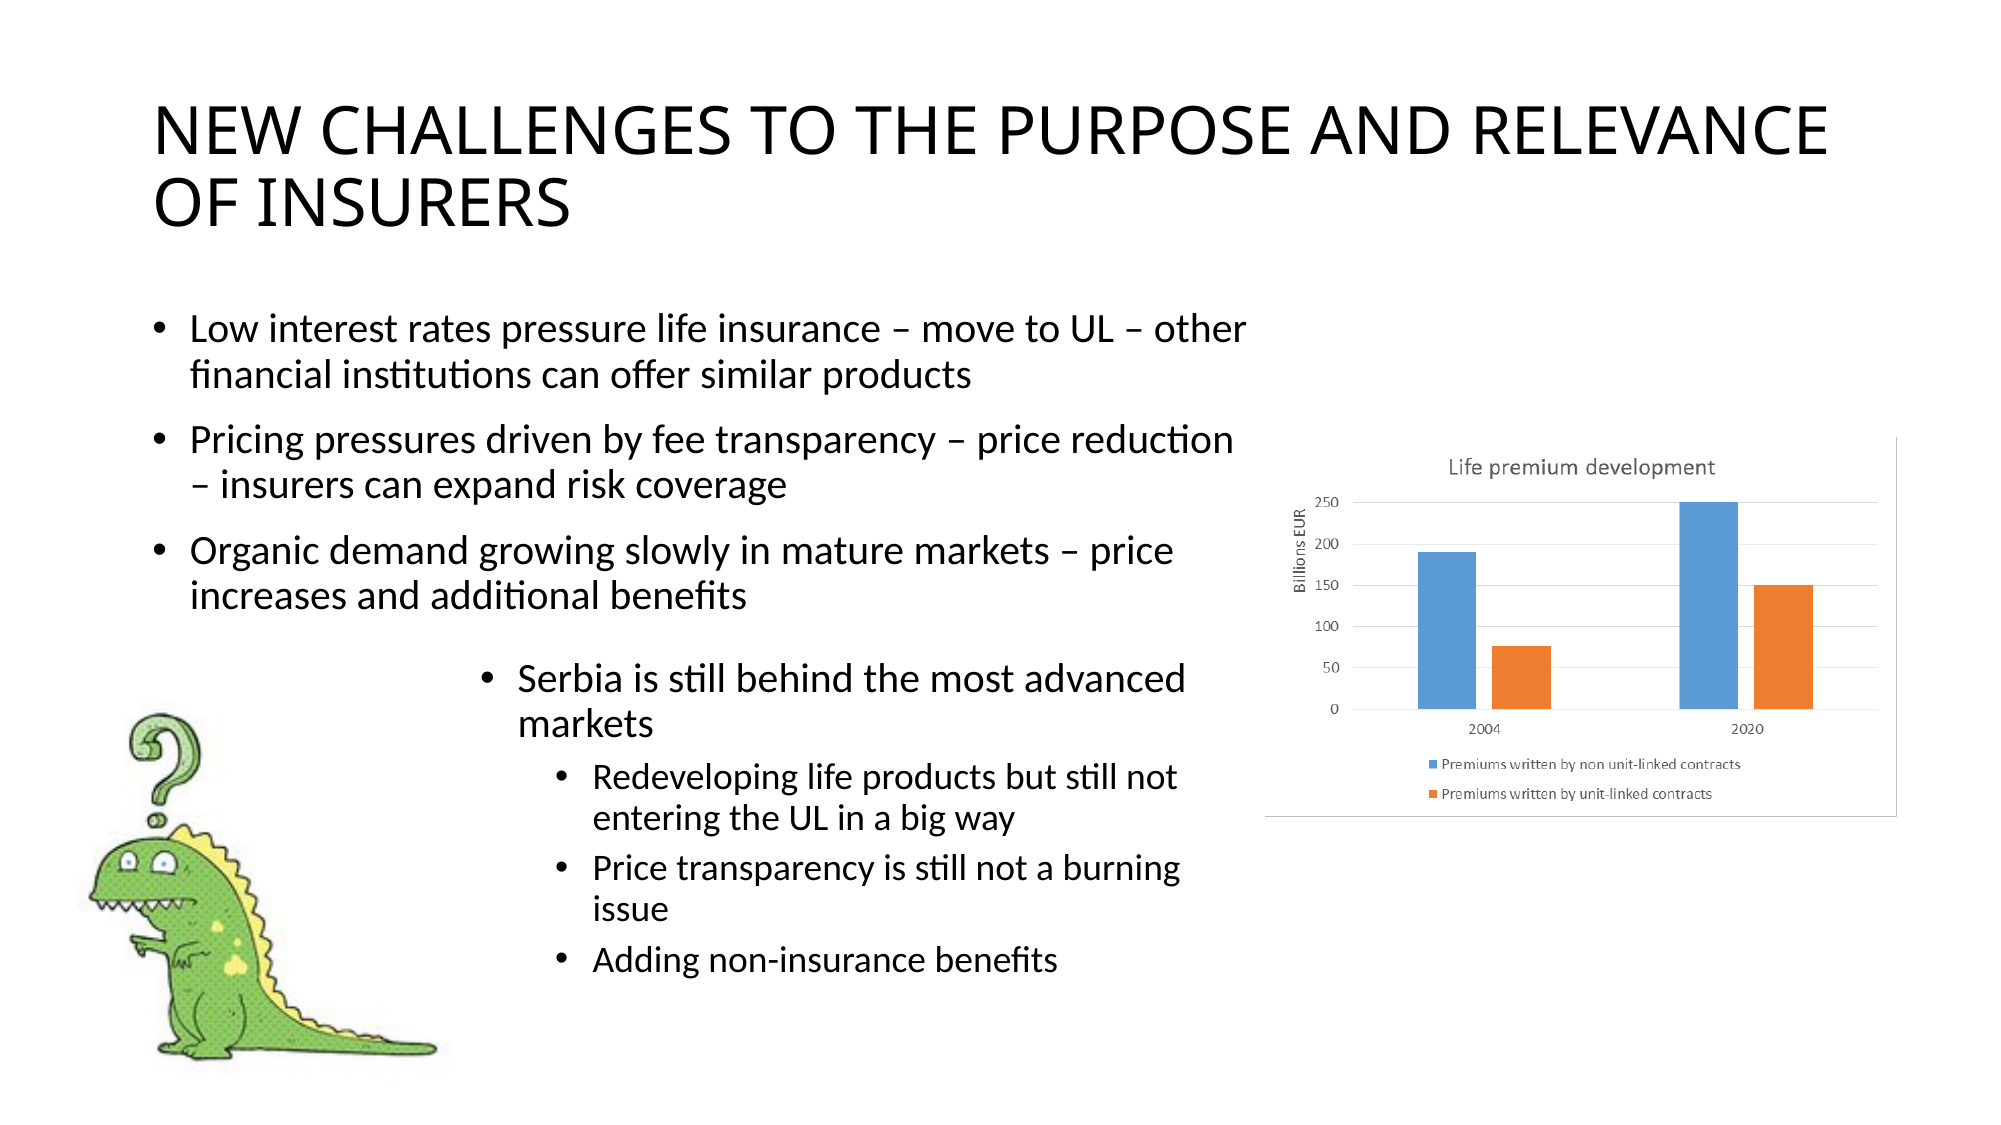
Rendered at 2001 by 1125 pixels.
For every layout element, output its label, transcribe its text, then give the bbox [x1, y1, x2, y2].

picture [1265, 437, 1897, 817]
picture [61, 685, 466, 1090]
title NEW CHALLENGES TO THE PURPOSE AND RELEVANCE OF INSURERS [137, 59, 1863, 278]
text_box Serbia is still behind the most advanced markets Redeveloping life products but still not entering the UL in a big way Price transparency is still not a burning issue Adding non-insurance benefits [465, 649, 1266, 1030]
list Low interest rates pressure life insurance – move to UL – other financial institutions can offer similar products Pricing pressures driven by fee transparency – price reduction – insurers can expand risk coverage Organic demand growing slowly in mature markets – price increases and additional benefits [137, 299, 1266, 664]
